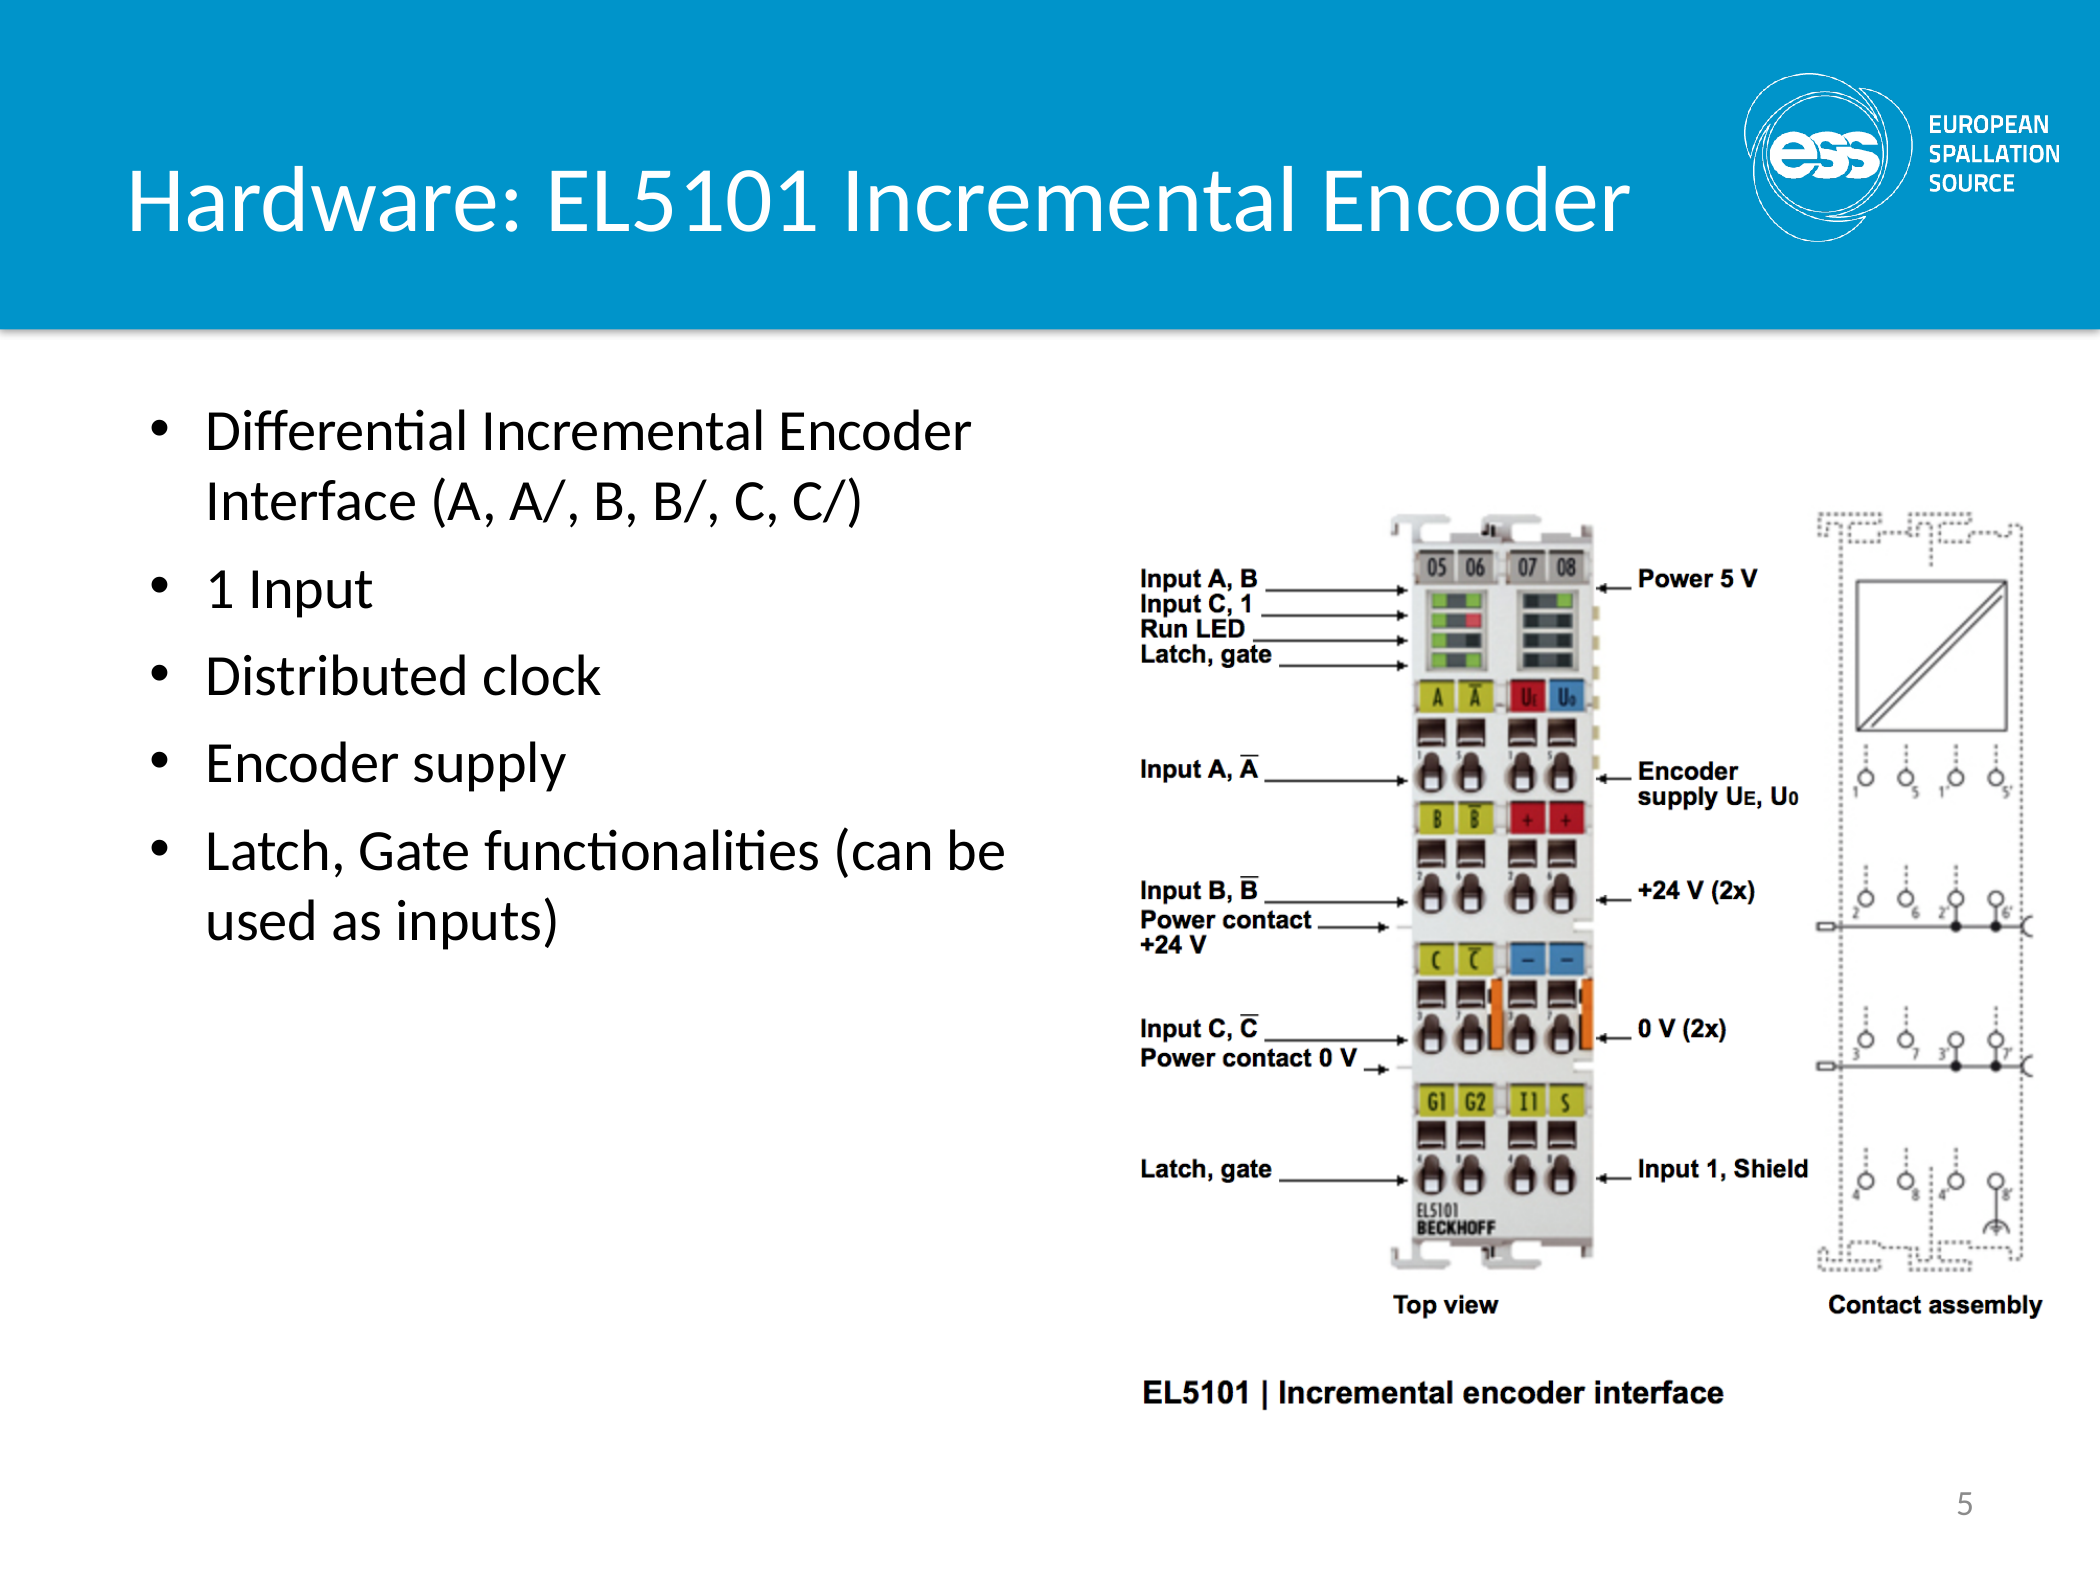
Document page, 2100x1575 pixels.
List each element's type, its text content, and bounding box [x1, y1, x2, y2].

picture [1770, 132, 1879, 178]
picture [1945, 116, 1956, 133]
picture [1930, 145, 1940, 162]
picture [1957, 145, 1969, 162]
picture [2004, 175, 2014, 191]
picture [1930, 175, 1940, 191]
picture [1992, 116, 2003, 132]
picture [2007, 116, 2016, 132]
picture [1931, 116, 1940, 132]
picture [2030, 145, 2043, 162]
picture [2010, 145, 2021, 162]
title Hardware: EL5101 Incremental Encoder [105, 63, 1745, 326]
picture [1976, 175, 1987, 191]
picture [2019, 116, 2031, 132]
picture [1973, 145, 1981, 162]
picture [1960, 116, 1972, 132]
picture [1959, 175, 1971, 191]
picture [1943, 175, 1956, 191]
picture [1944, 145, 1955, 162]
picture [1996, 145, 2008, 162]
picture [1985, 145, 1993, 162]
text_box Differential Incremental Encoder Interface (A, A/, B, B/, C, C/) 1 Input Distributed clock Encoder supply Latch, Gate functionalities (can be used as inputs) [140, 392, 1086, 1537]
picture [2047, 145, 2052, 162]
picture [1975, 116, 1988, 133]
slide_number 5 [1505, 1459, 1995, 1544]
picture [1990, 175, 2000, 191]
picture [2052, 146, 2058, 162]
picture [1117, 489, 2100, 1437]
picture [2035, 116, 2047, 132]
